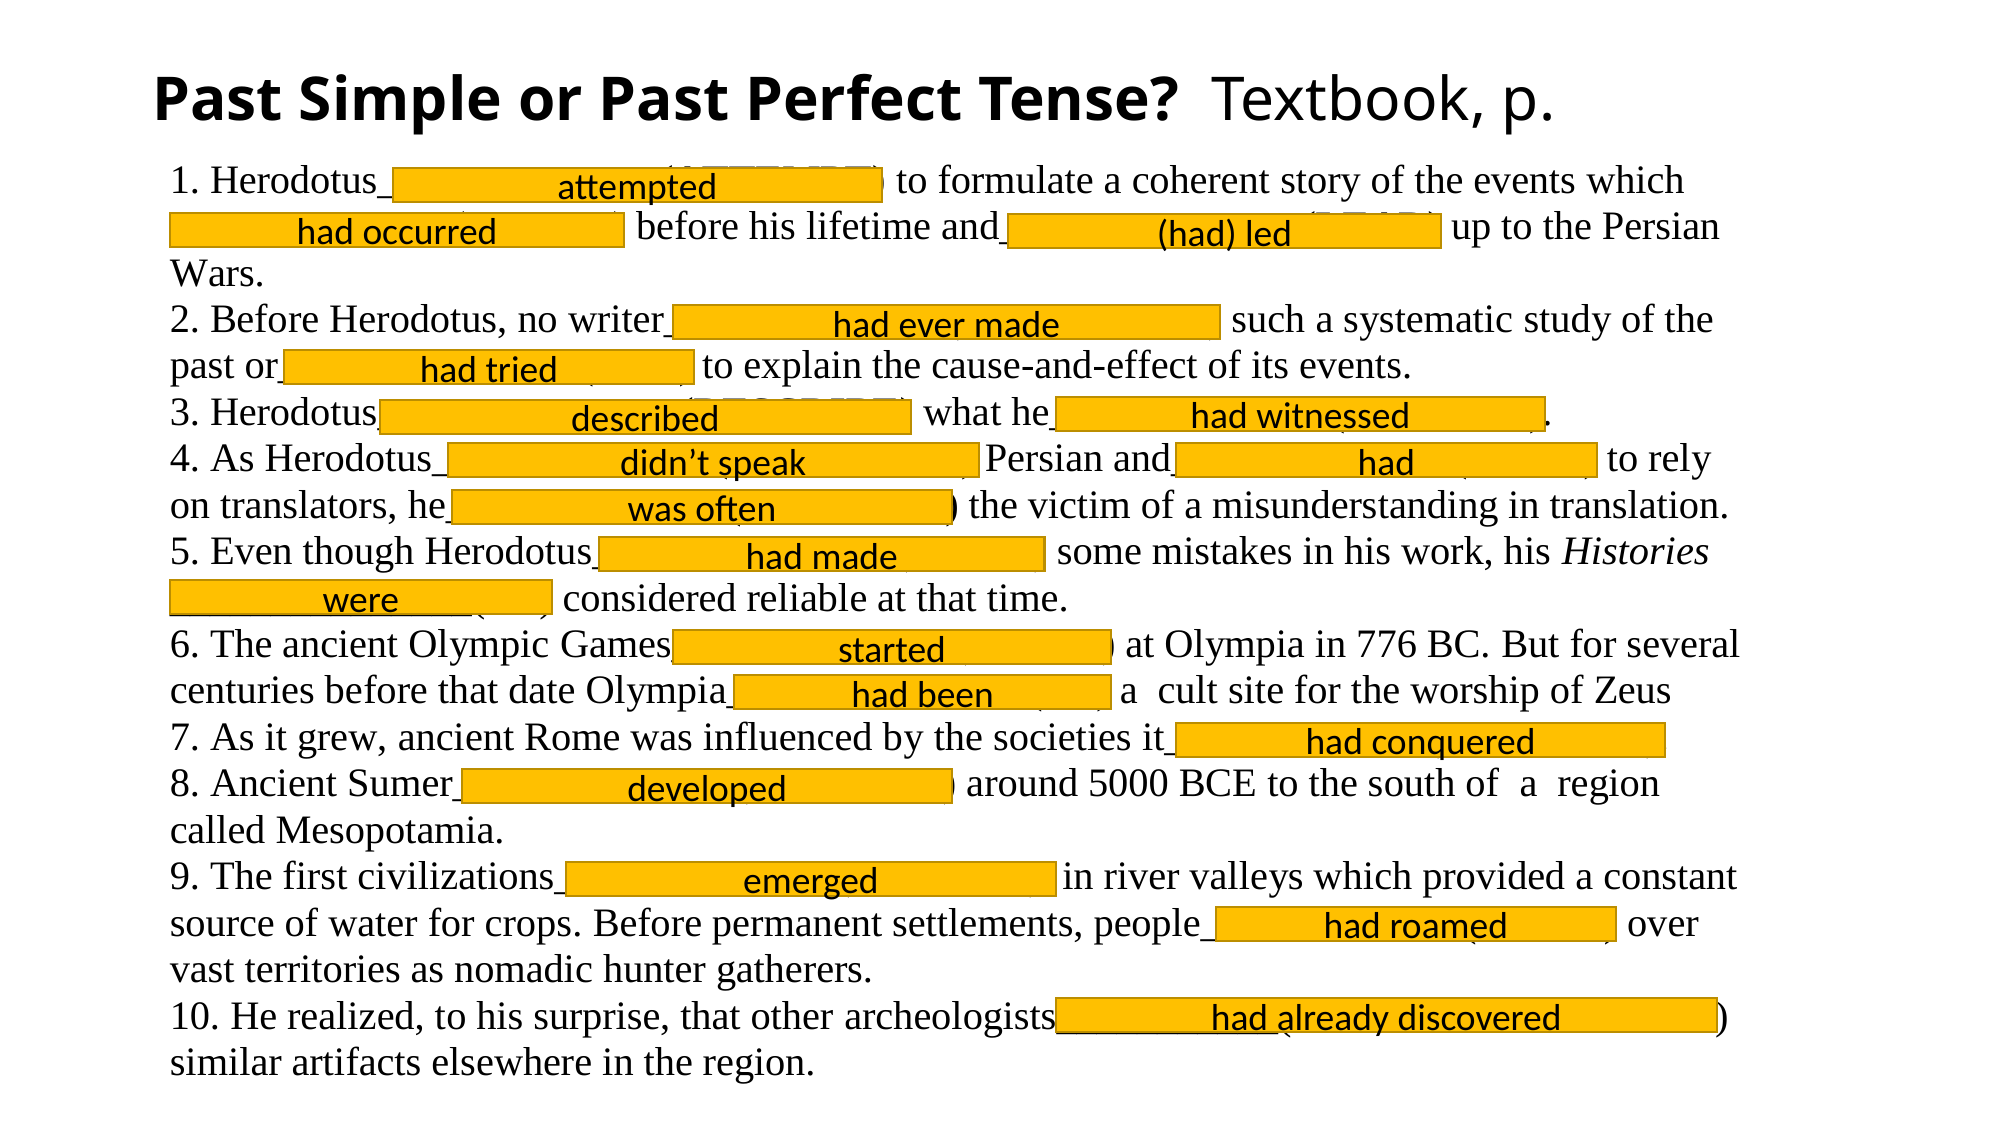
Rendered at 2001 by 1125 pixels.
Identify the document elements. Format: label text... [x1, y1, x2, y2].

title Past Simple or Past Perfect Tense? Textbook, p. [137, 59, 1863, 142]
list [169, 156, 1745, 1086]
